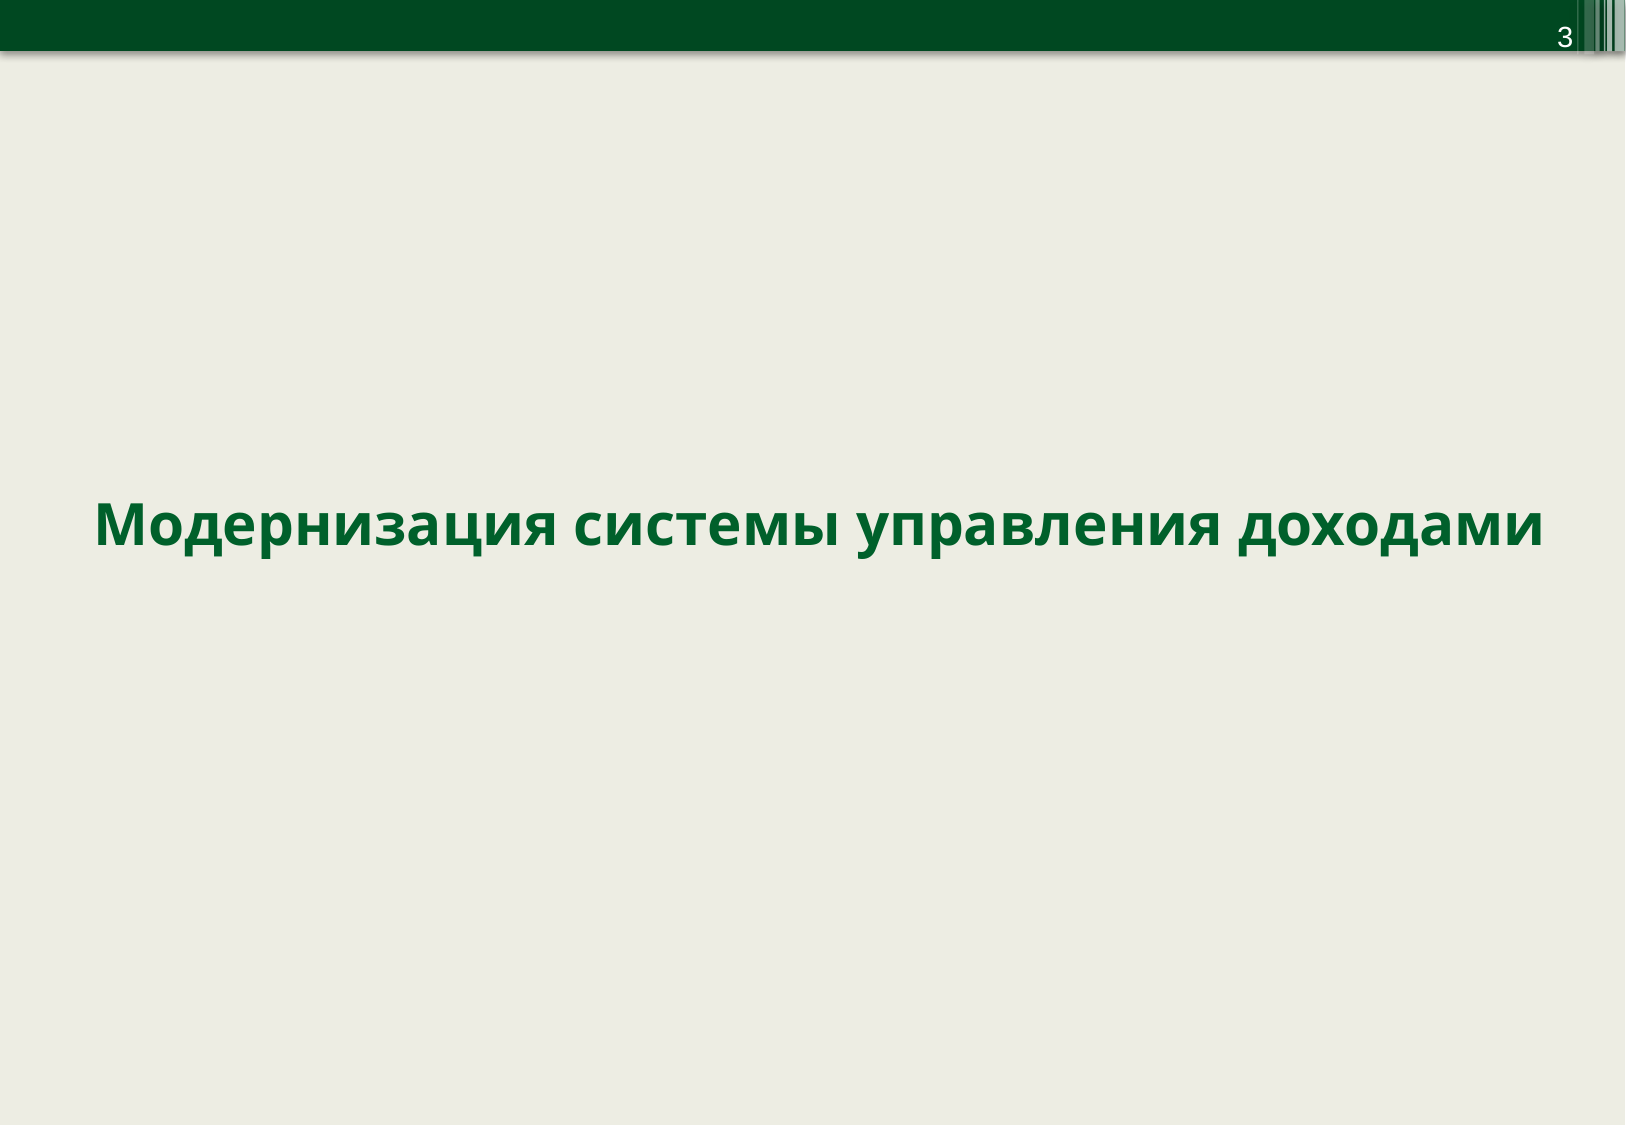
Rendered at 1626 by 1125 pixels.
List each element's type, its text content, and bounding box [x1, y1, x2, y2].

slide_number 3 [1452, 0, 1588, 61]
text_box Модернизация системы управления доходами [14, 479, 1625, 565]
